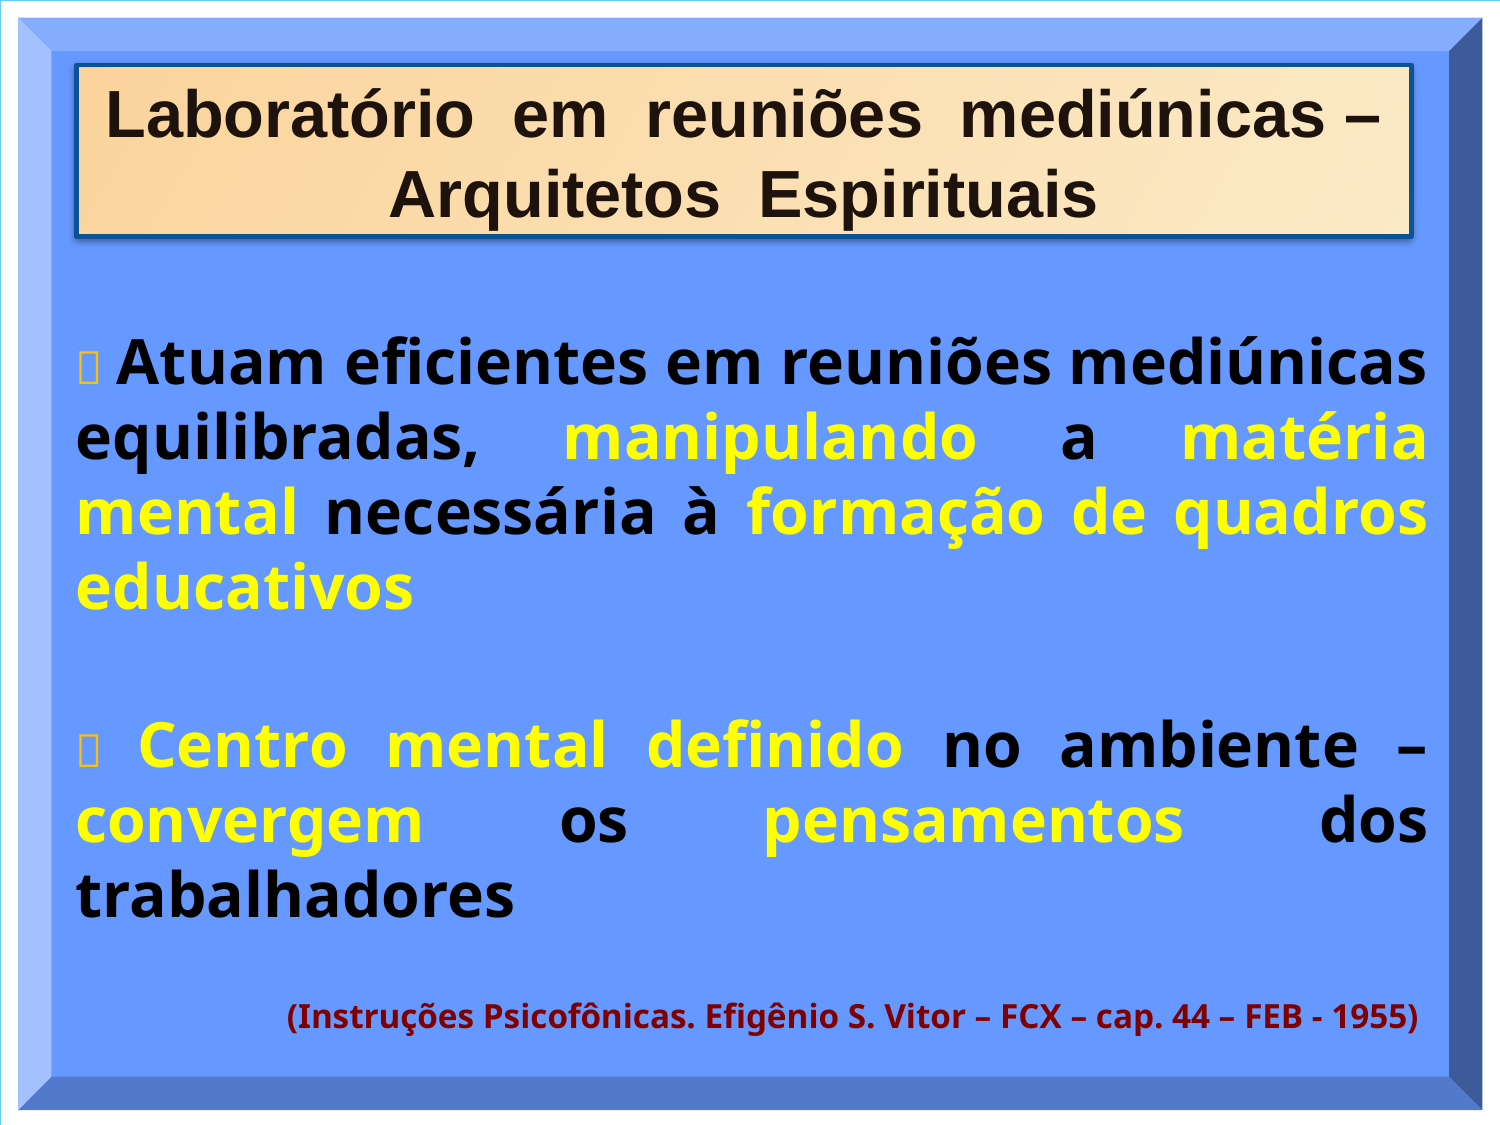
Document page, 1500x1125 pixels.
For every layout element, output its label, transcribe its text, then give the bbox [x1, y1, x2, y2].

text_box Laboratório em reuniões mediúnicas – Arquitetos Espirituais [76, 64, 1412, 237]
text_box [17, 17, 1483, 1111]
text_box [316, 18, 1481, 50]
text_box  Atuam eficientes em reuniões mediúnicas equilibradas, manipulando a matéria mental necessária à formação de quadros educativos [61, 315, 1444, 630]
text_box [0, 0, 1500, 1125]
text_box [12, 0, 316, 211]
text_box  Centro mental definido no ambiente – convergem os pensamentos dos trabalhadores [60, 698, 1444, 938]
text_box (Instruções Psicofônicas. Efigênio S. Vitor – FCX – cap. 44 – FEB - 1955) [53, 987, 1436, 1043]
